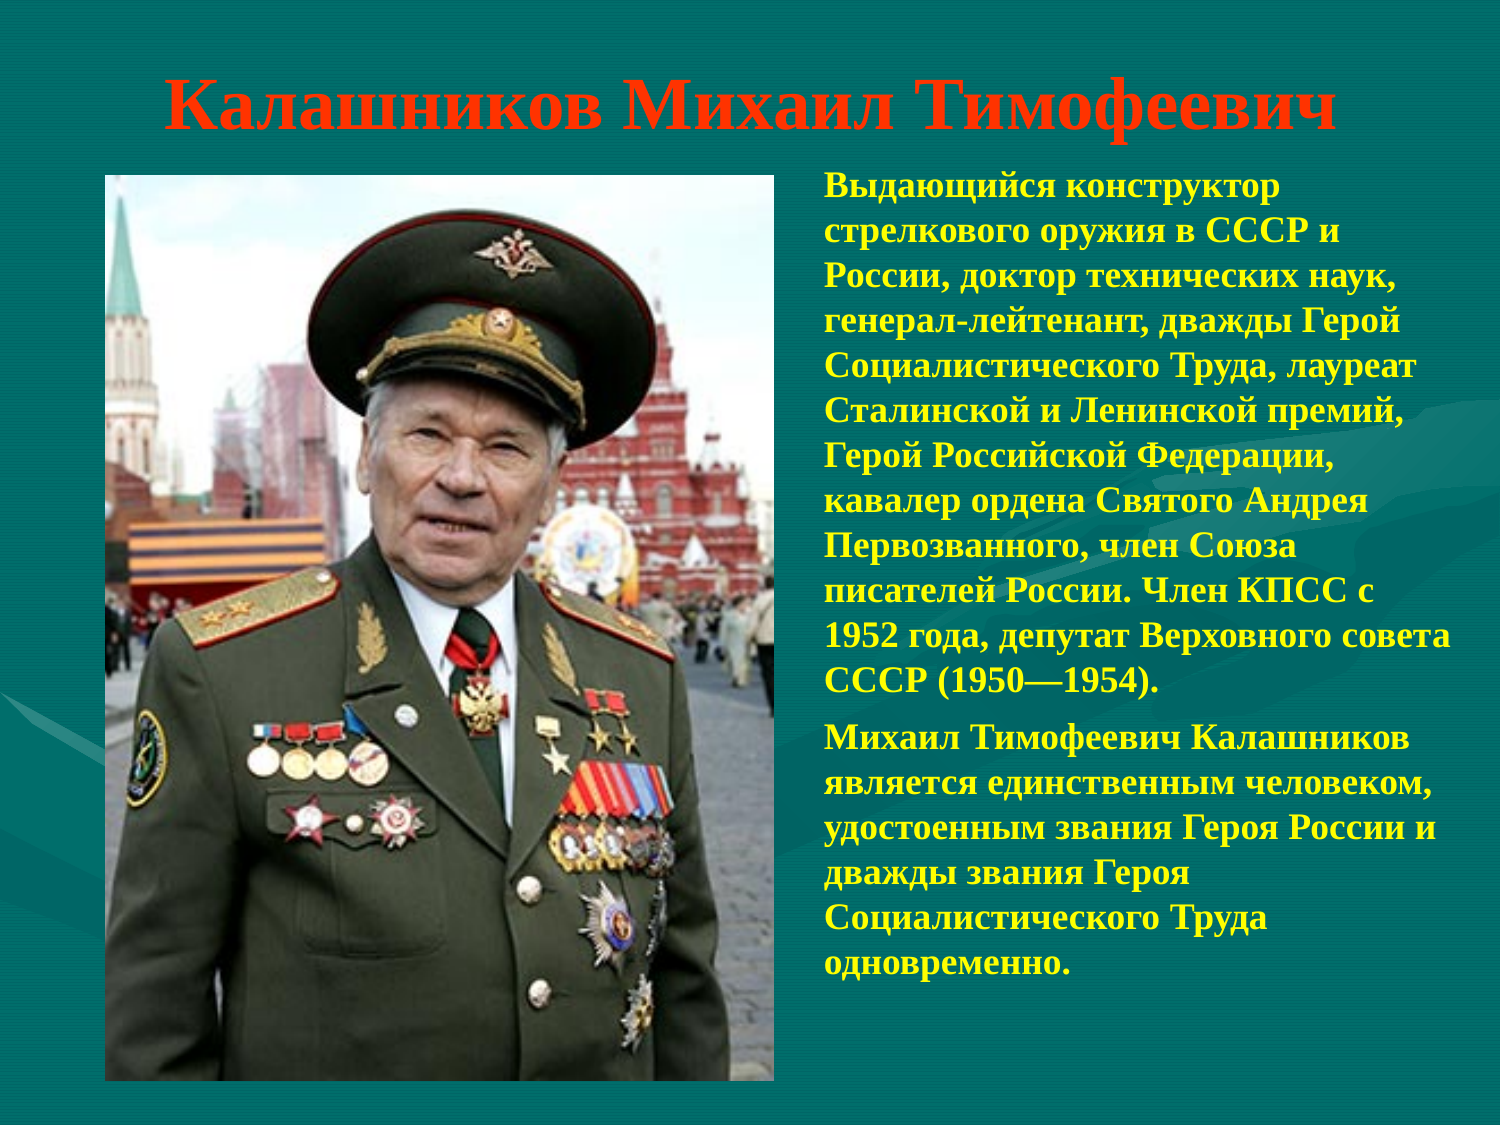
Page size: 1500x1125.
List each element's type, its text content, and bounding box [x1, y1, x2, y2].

title Калашников Михаил Тимофеевич [76, 0, 1428, 200]
text_box Выдающийся конструктор стрелкового оружия в СССР и России, доктор технических наук, генерал-лейтенант, дважды Герой Социалистического Труда, лауреат Сталинской и Ленинской премий, Герой Российской Федерации, кавалер ордена Святого Андрея Первозванного, член Союза писателей России. Член КПСС с 1952 года, депутат Верховного совета СССР (1950—1954). Михаил Тимофеевич Калашников является единственным человеком, удостоенным звания Героя России и дважды звания Героя Социалистического Труда одновременно. [809, 152, 1471, 1048]
picture [105, 175, 774, 1082]
